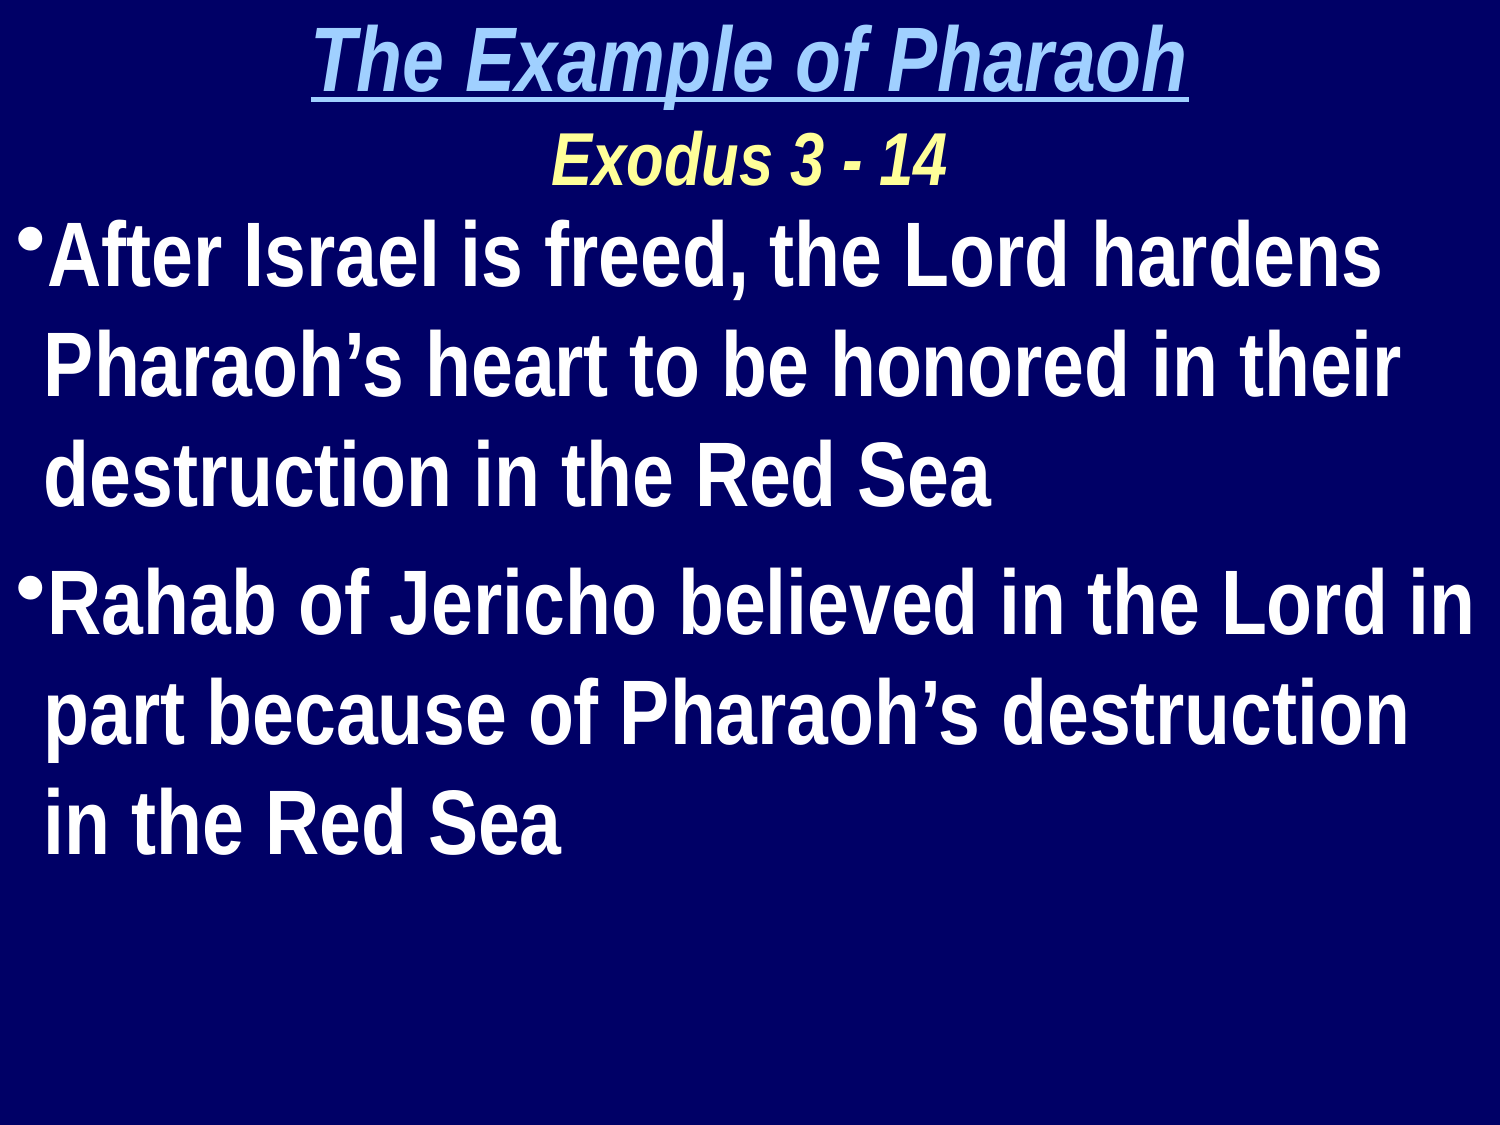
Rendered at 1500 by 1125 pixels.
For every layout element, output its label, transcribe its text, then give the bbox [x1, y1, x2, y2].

title The Example of Pharaoh Exodus 3 - 14 [0, 0, 1500, 187]
list After Israel is freed, the Lord hardens Pharaoh’s heart to be honored in their destruction in the Red Sea Rahab of Jericho believed in the Lord in part because of Pharaoh’s destruction in the Red Sea [0, 187, 1500, 1125]
